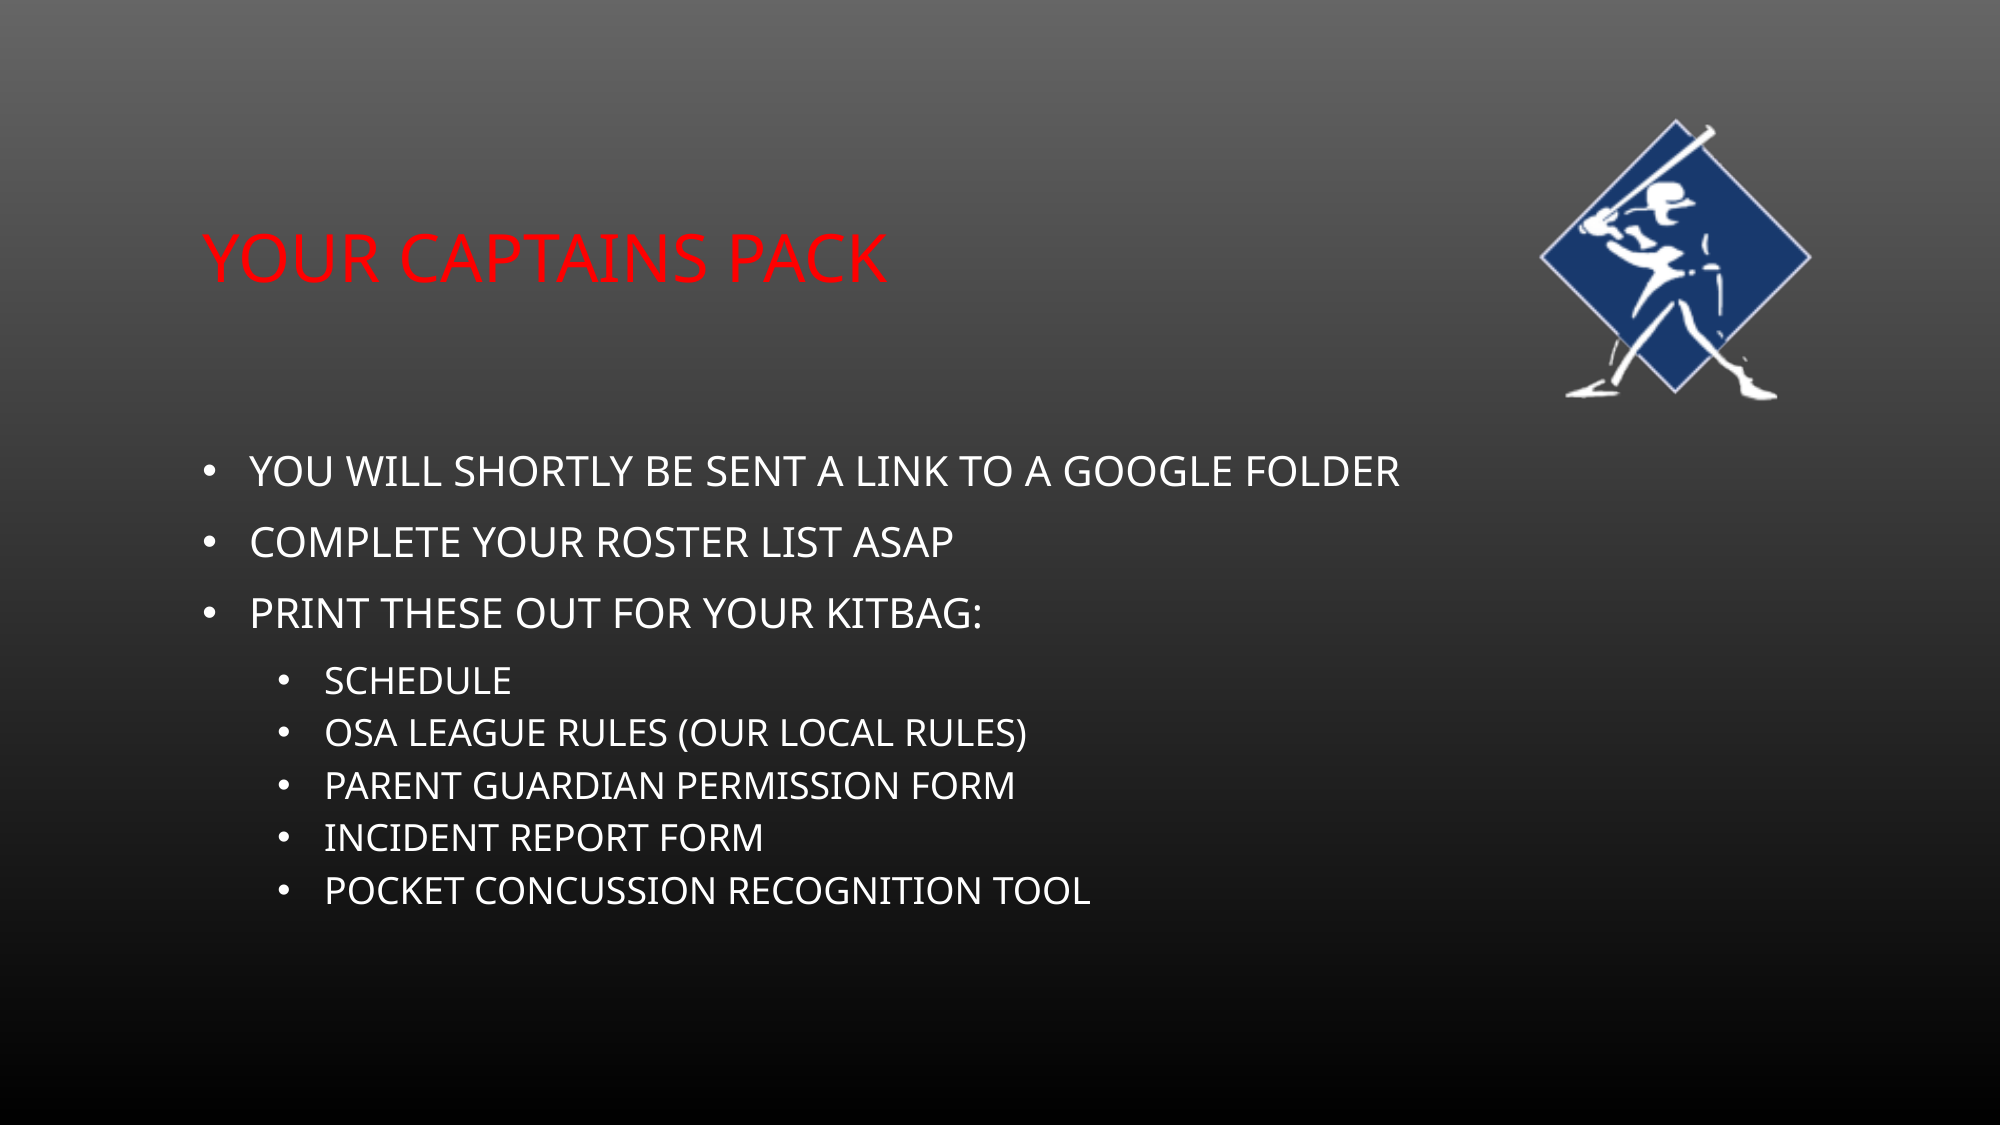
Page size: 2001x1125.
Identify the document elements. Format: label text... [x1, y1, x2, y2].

list You will shortly be sent a link to a Google folder Complete your Roster list ASAP Print these out for your kitbag: Schedule OSA League Rules (our local rules) Parent Guardian Permission Form Incident report form Pocket Concussion Recognition Tool [187, 437, 1813, 997]
picture [1517, 112, 1833, 428]
title Your Captains pack [187, 99, 1813, 413]
